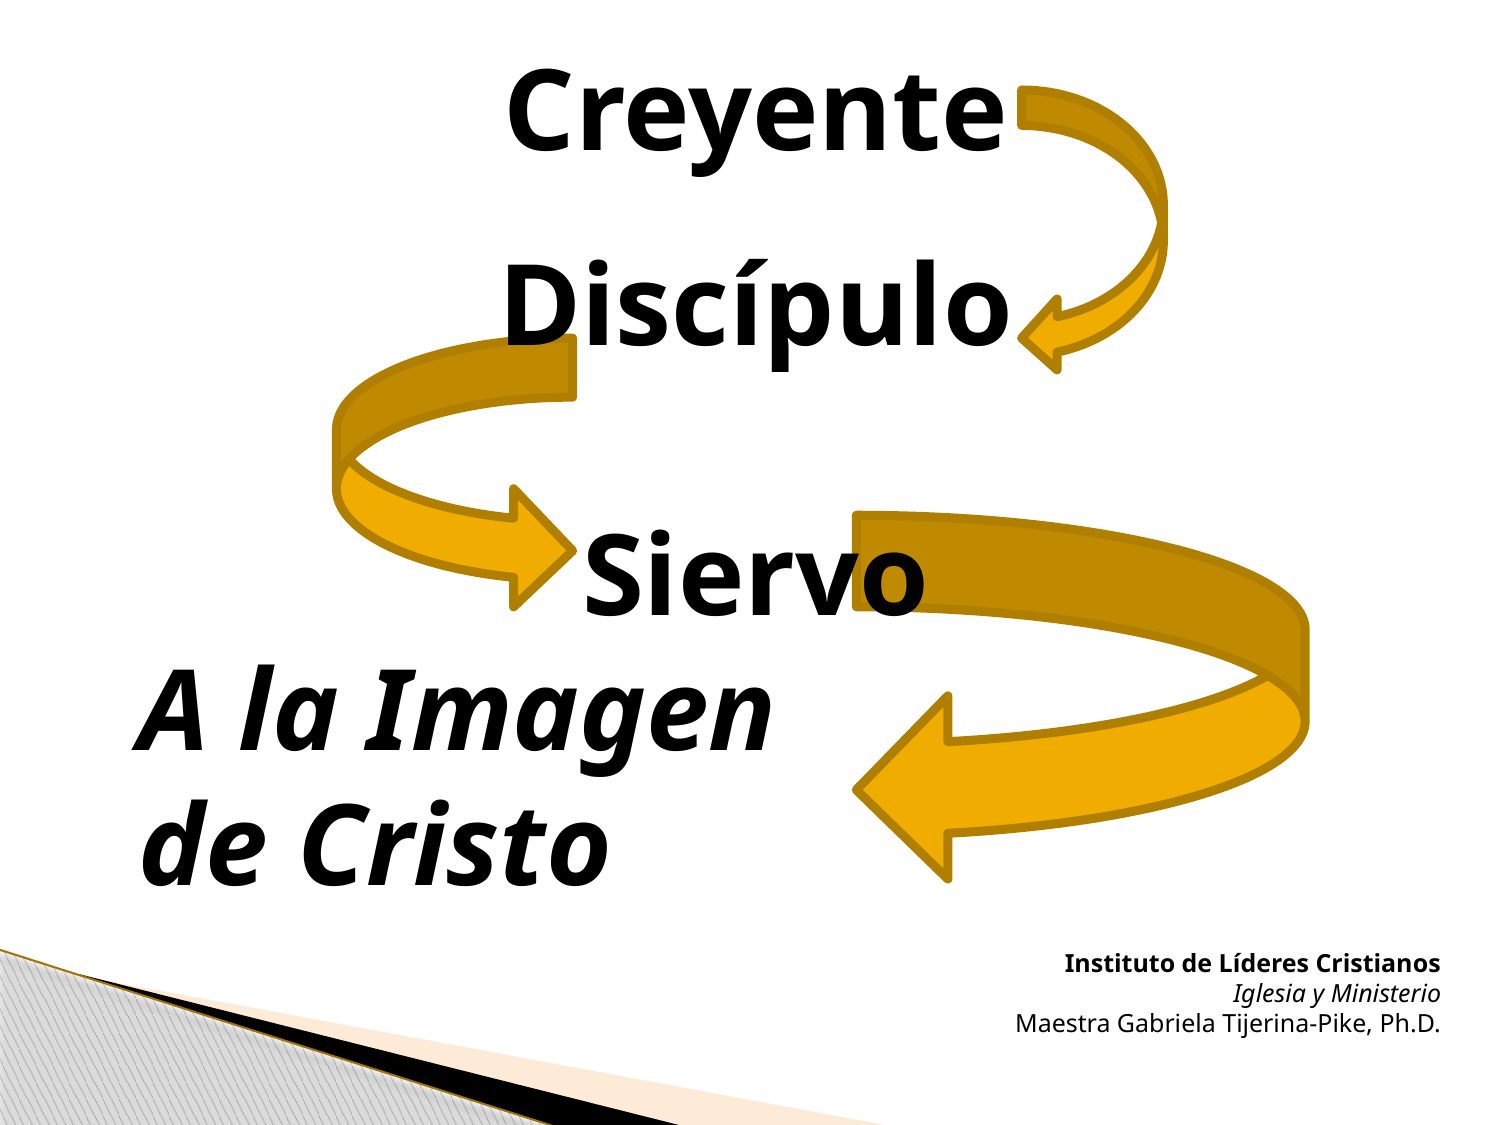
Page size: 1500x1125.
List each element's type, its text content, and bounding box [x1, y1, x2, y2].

text_box Instituto de Líderes Cristianos Iglesia y Ministerio Maestra Gabriela Tijerina-Pike, Ph.D. [891, 940, 1457, 1046]
text_box Creyente Discípulo Siervo A la Imagen de Cristo [123, 30, 1388, 916]
text_box [1017, 85, 1168, 375]
